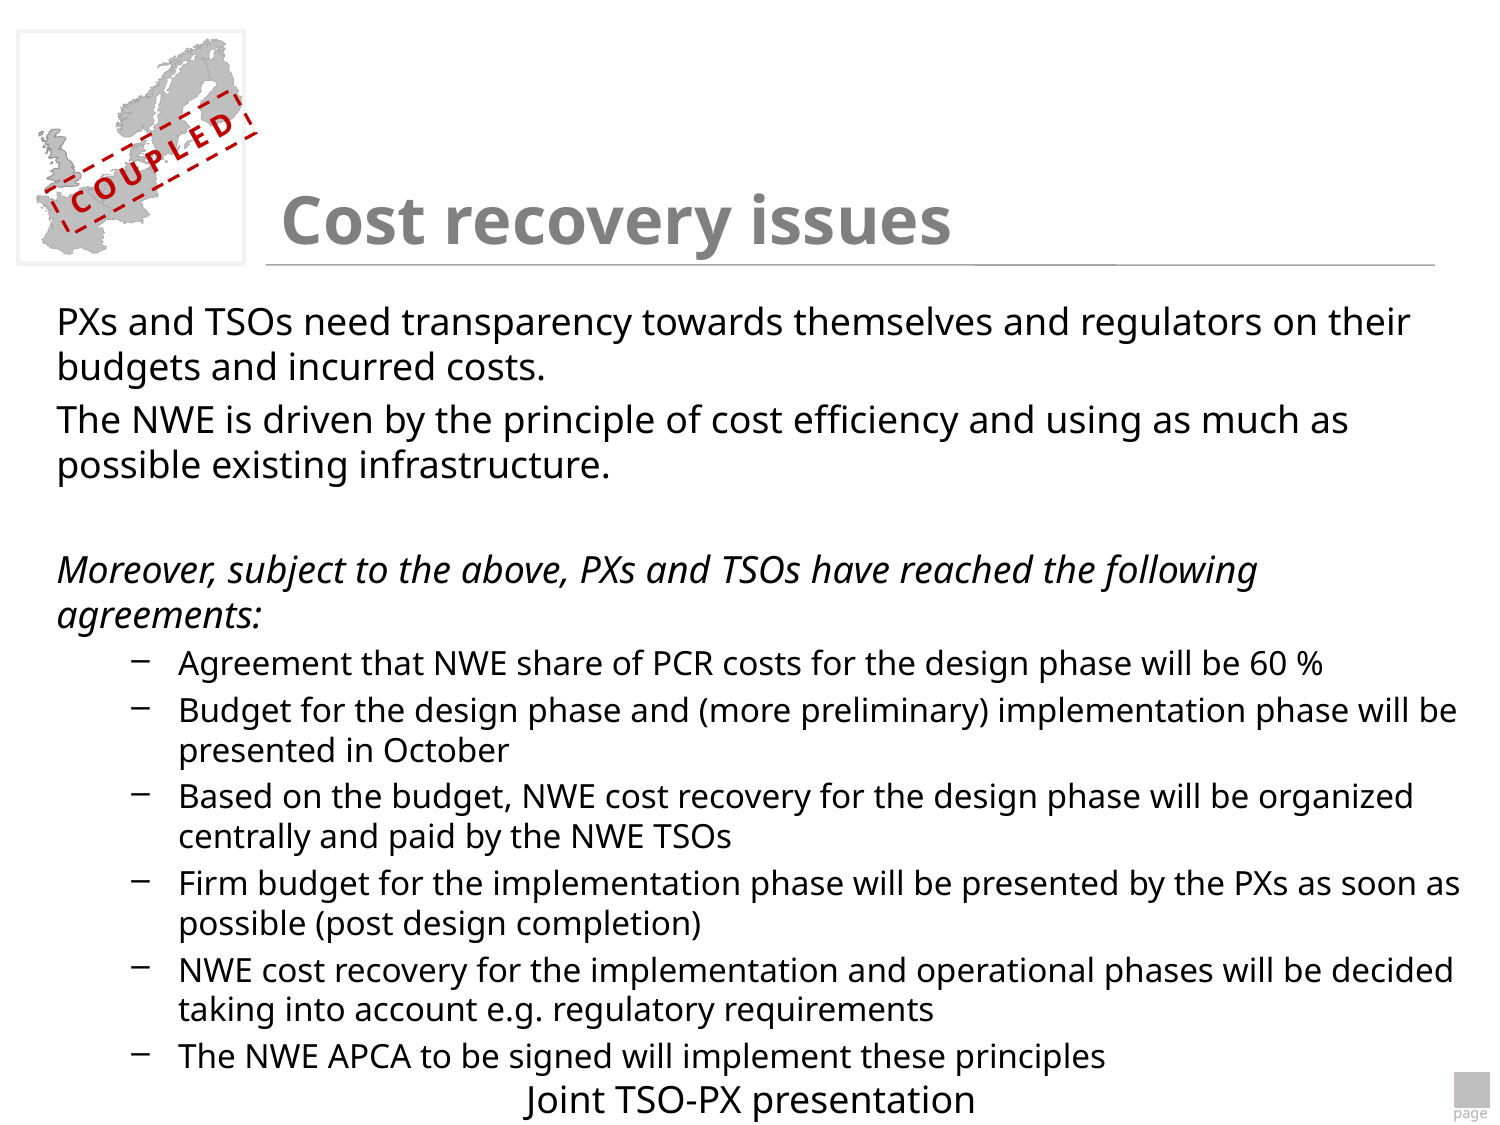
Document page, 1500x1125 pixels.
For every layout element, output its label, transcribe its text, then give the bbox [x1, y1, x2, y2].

title Cost recovery issues [265, 77, 1436, 266]
list PXs and TSOs need transparency towards themselves and regulators on their budgets and incurred costs. The NWE is driven by the principle of cost efficiency and using as much as possible existing infrastructure. Moreover, subject to the above, PXs and TSOs have reached the following agreements: Agreement that NWE share of PCR costs for the design phase will be 60 % Budget for the design phase and (more preliminary) implementation phase will be presented in October Based on the budget, NWE cost recovery for the design phase will be organized centrally and paid by the NWE TSOs Firm budget for the implementation phase will be presented by the PXs as soon as possible (post design completion) NWE cost recovery for the implementation and operational phases will be decided taking into account e.g. regulatory requirements The NWE APCA to be signed will implement these principles [40, 290, 1489, 1118]
